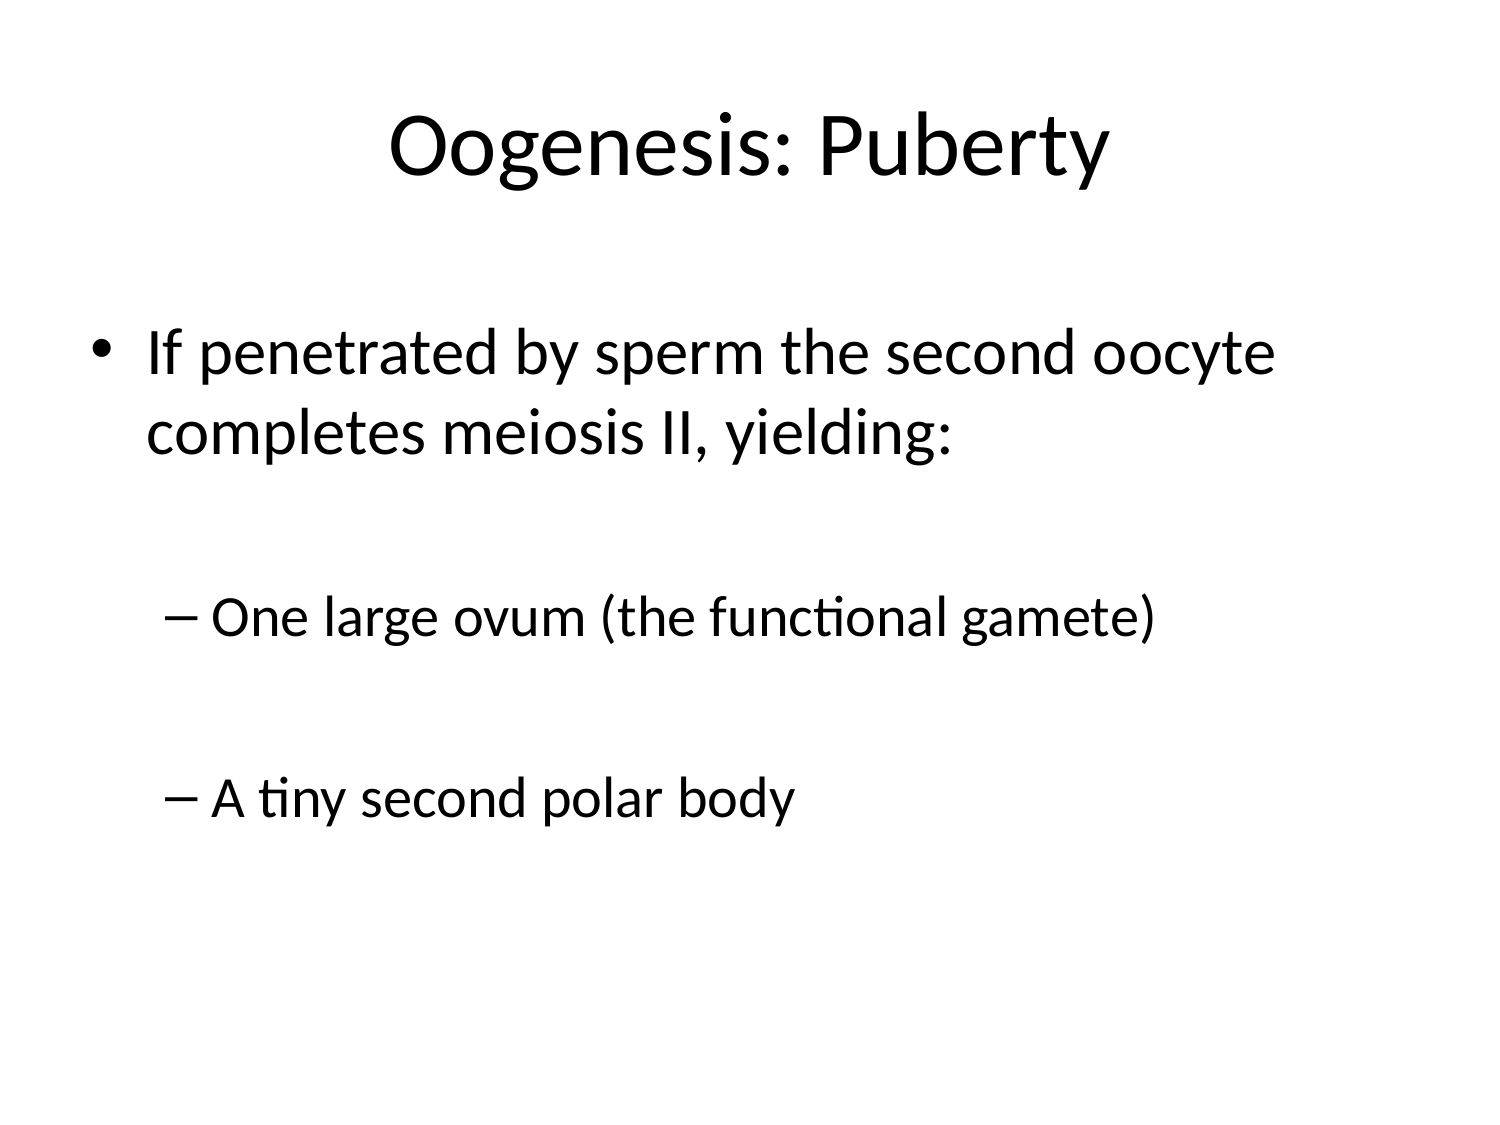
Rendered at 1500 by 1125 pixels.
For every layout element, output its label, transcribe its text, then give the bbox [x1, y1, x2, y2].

title Oogenesis: Puberty [75, 45, 1425, 233]
list If penetrated by sperm the second oocyte completes meiosis II, yielding: One large ovum (the functional gamete) A tiny second polar body [75, 299, 1425, 1005]
